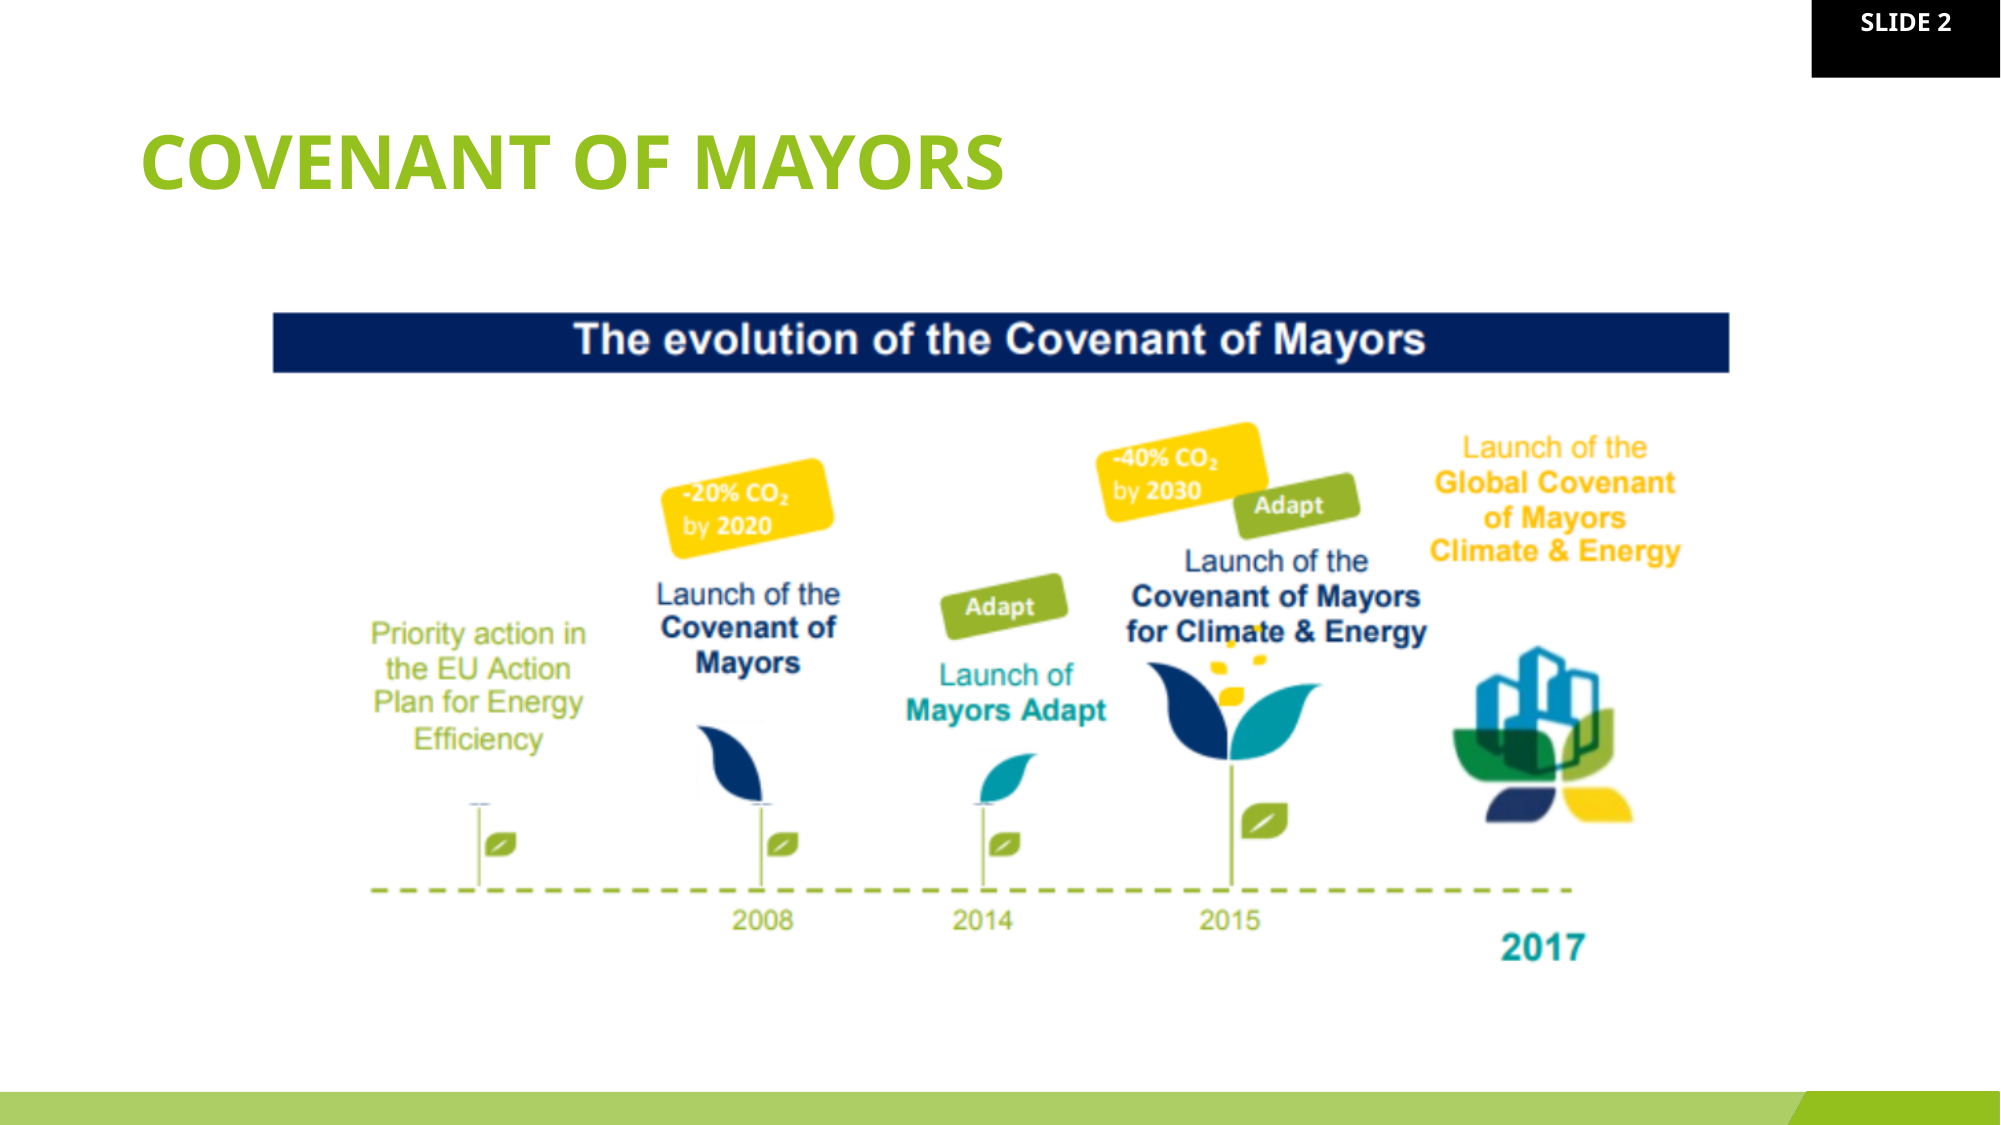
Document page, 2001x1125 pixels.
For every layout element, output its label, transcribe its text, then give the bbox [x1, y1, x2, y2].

picture [266, 307, 1734, 981]
subtitle COVENANT OF MAYORS [124, 117, 1233, 256]
picture [1785, 1091, 2000, 1125]
